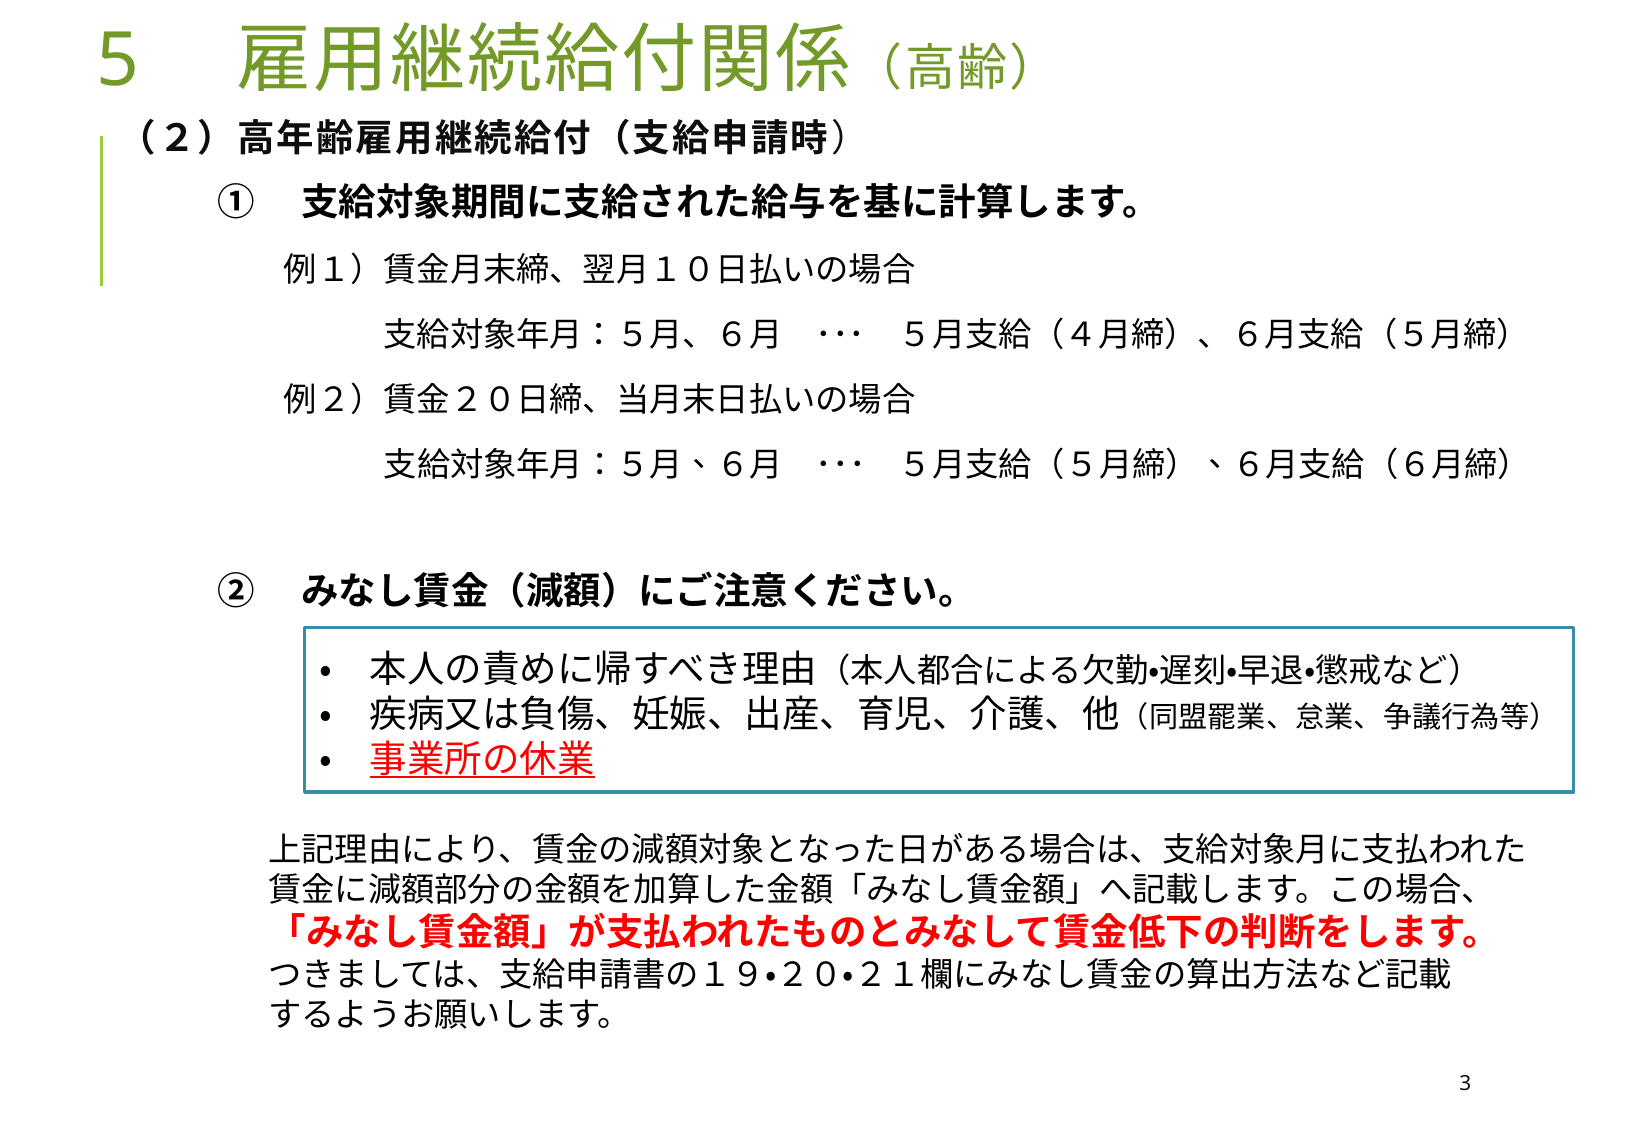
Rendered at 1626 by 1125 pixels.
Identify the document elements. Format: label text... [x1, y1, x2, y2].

text_box 5 雇用継続給付関係（高齢） [81, 0, 1522, 128]
title （２）高年齢雇用継続給付（支給申請時） [103, 106, 1085, 176]
text_box ・ 本人の責めに帰すべき理由（本人都合による欠勤・遅刻・早退・懲戒など） ・ 疾病又は負傷、妊娠、出産、育児、介護、他（同盟罷業、怠業、争議行為等） ・ 事業所の休業 [304, 627, 1574, 792]
text_box 上記理由により、賃金の減額対象となった日がある場合は、支給対象月に支払われた賃金に減額部分の金額を加算した金額「みなし賃金額」へ記載します。この場合、「みなし賃金額」が支払われたものとみなして賃金低下の判断をします。 つきましては、支給申請書の１９・２０・２１欄にみなし賃金の算出方法など記載 するようお願いします。 [253, 820, 1575, 1041]
slide_number 3 [1444, 1061, 1575, 1107]
list ① 支給対象期間に支給された給与を基に計算します。 例１）賃金月末締、翌月１０日払いの場合 支給対象年月：５月、６月 ･･･ ５月支給（４月締）、６月支給（５月締） 例２）賃金２０日締、当月末日払いの場合 支給対象年月：５月、６月 ･･･ ５月支給（５月締）、６月支給（６月締） [210, 175, 1593, 564]
text_box ② みなし賃金（減額）にご注意ください。 [210, 564, 1593, 628]
